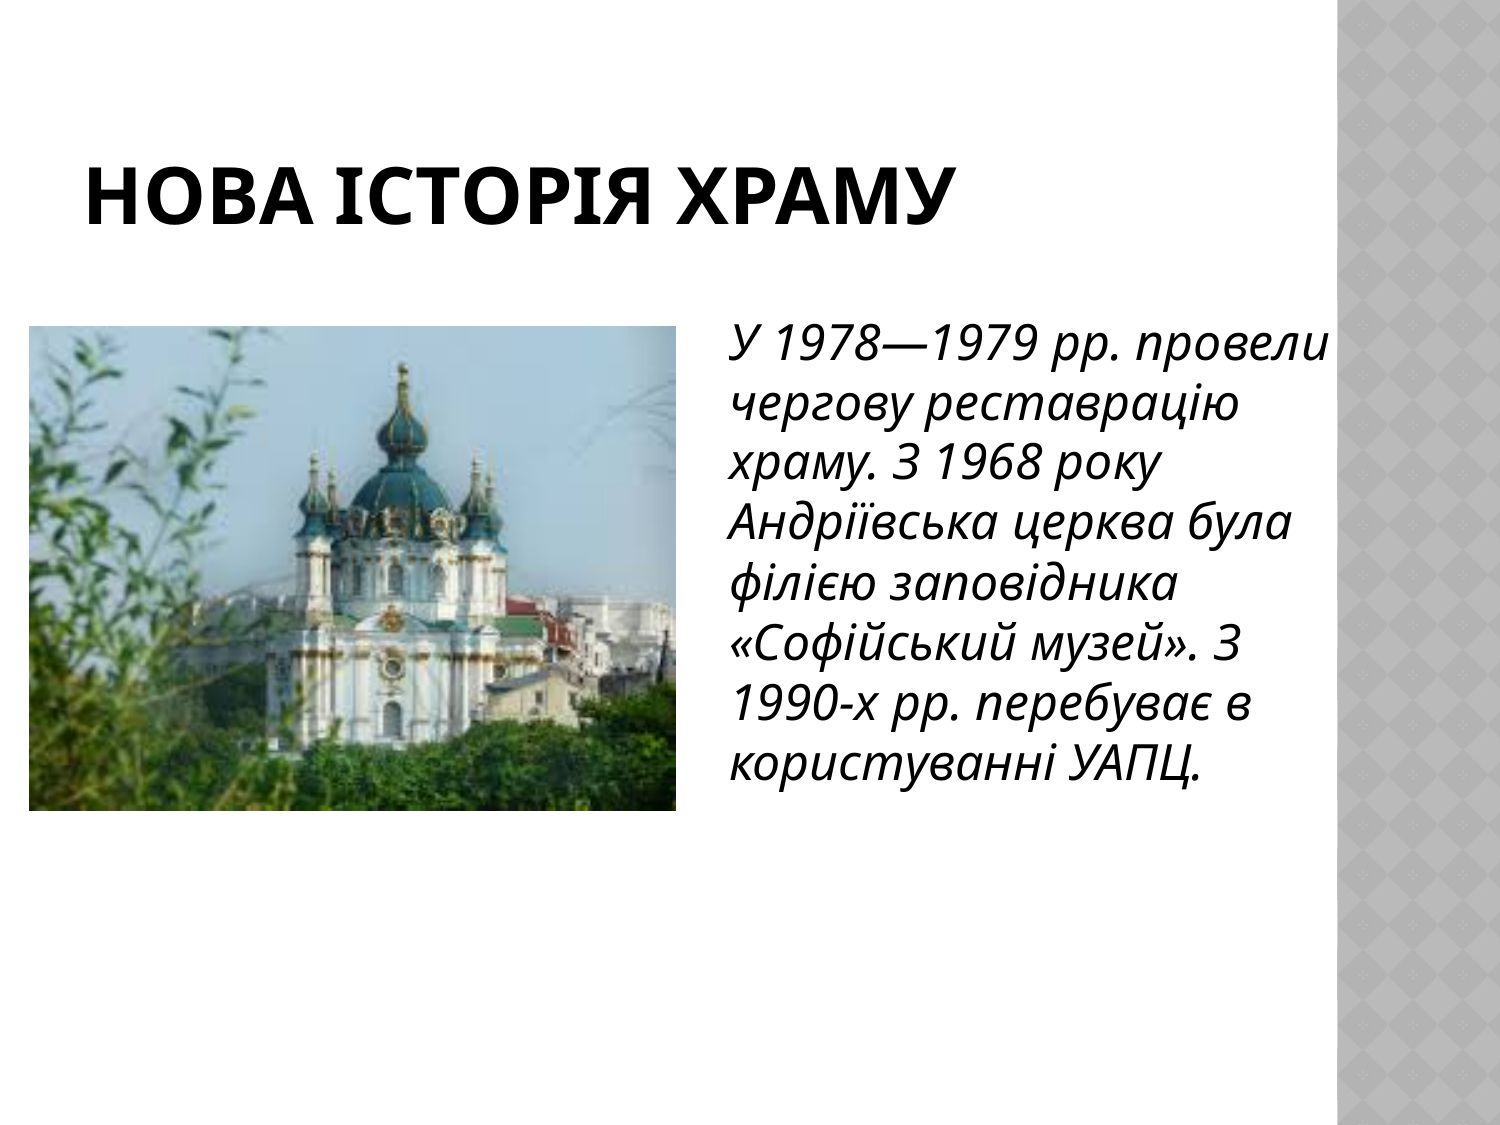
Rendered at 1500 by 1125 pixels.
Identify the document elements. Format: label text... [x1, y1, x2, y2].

picture [28, 325, 677, 811]
title Нова історія храму [75, 52, 1263, 240]
list У 1978—1979 рр. провели чергову реставрацію храму. З 1968 року Андріївська церква була філією заповідника «Софійський музей». З 1990-х рр. перебуває в користуванні УАПЦ. [714, 302, 1365, 1015]
